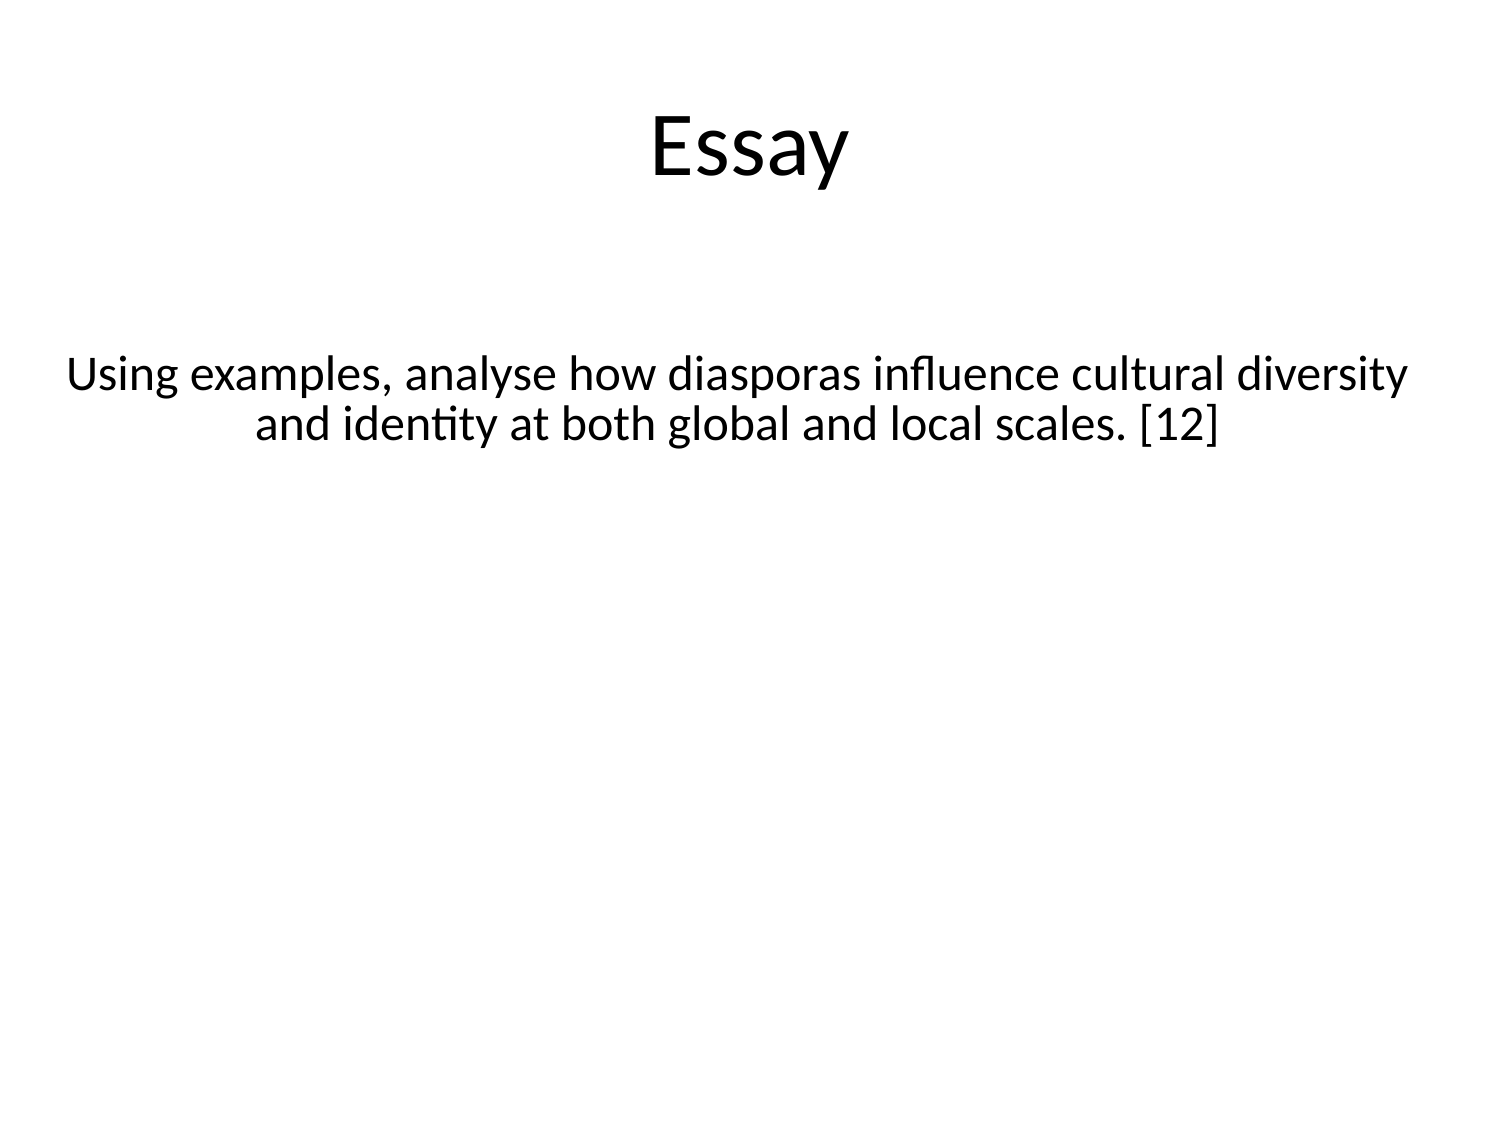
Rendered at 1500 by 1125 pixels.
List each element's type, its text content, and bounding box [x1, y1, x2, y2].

title Essay [75, 45, 1425, 233]
table_header Using examples, analyse how diasporas influence cultural diversity and identity at both global and local scales. [12] [62, 350, 1412, 456]
